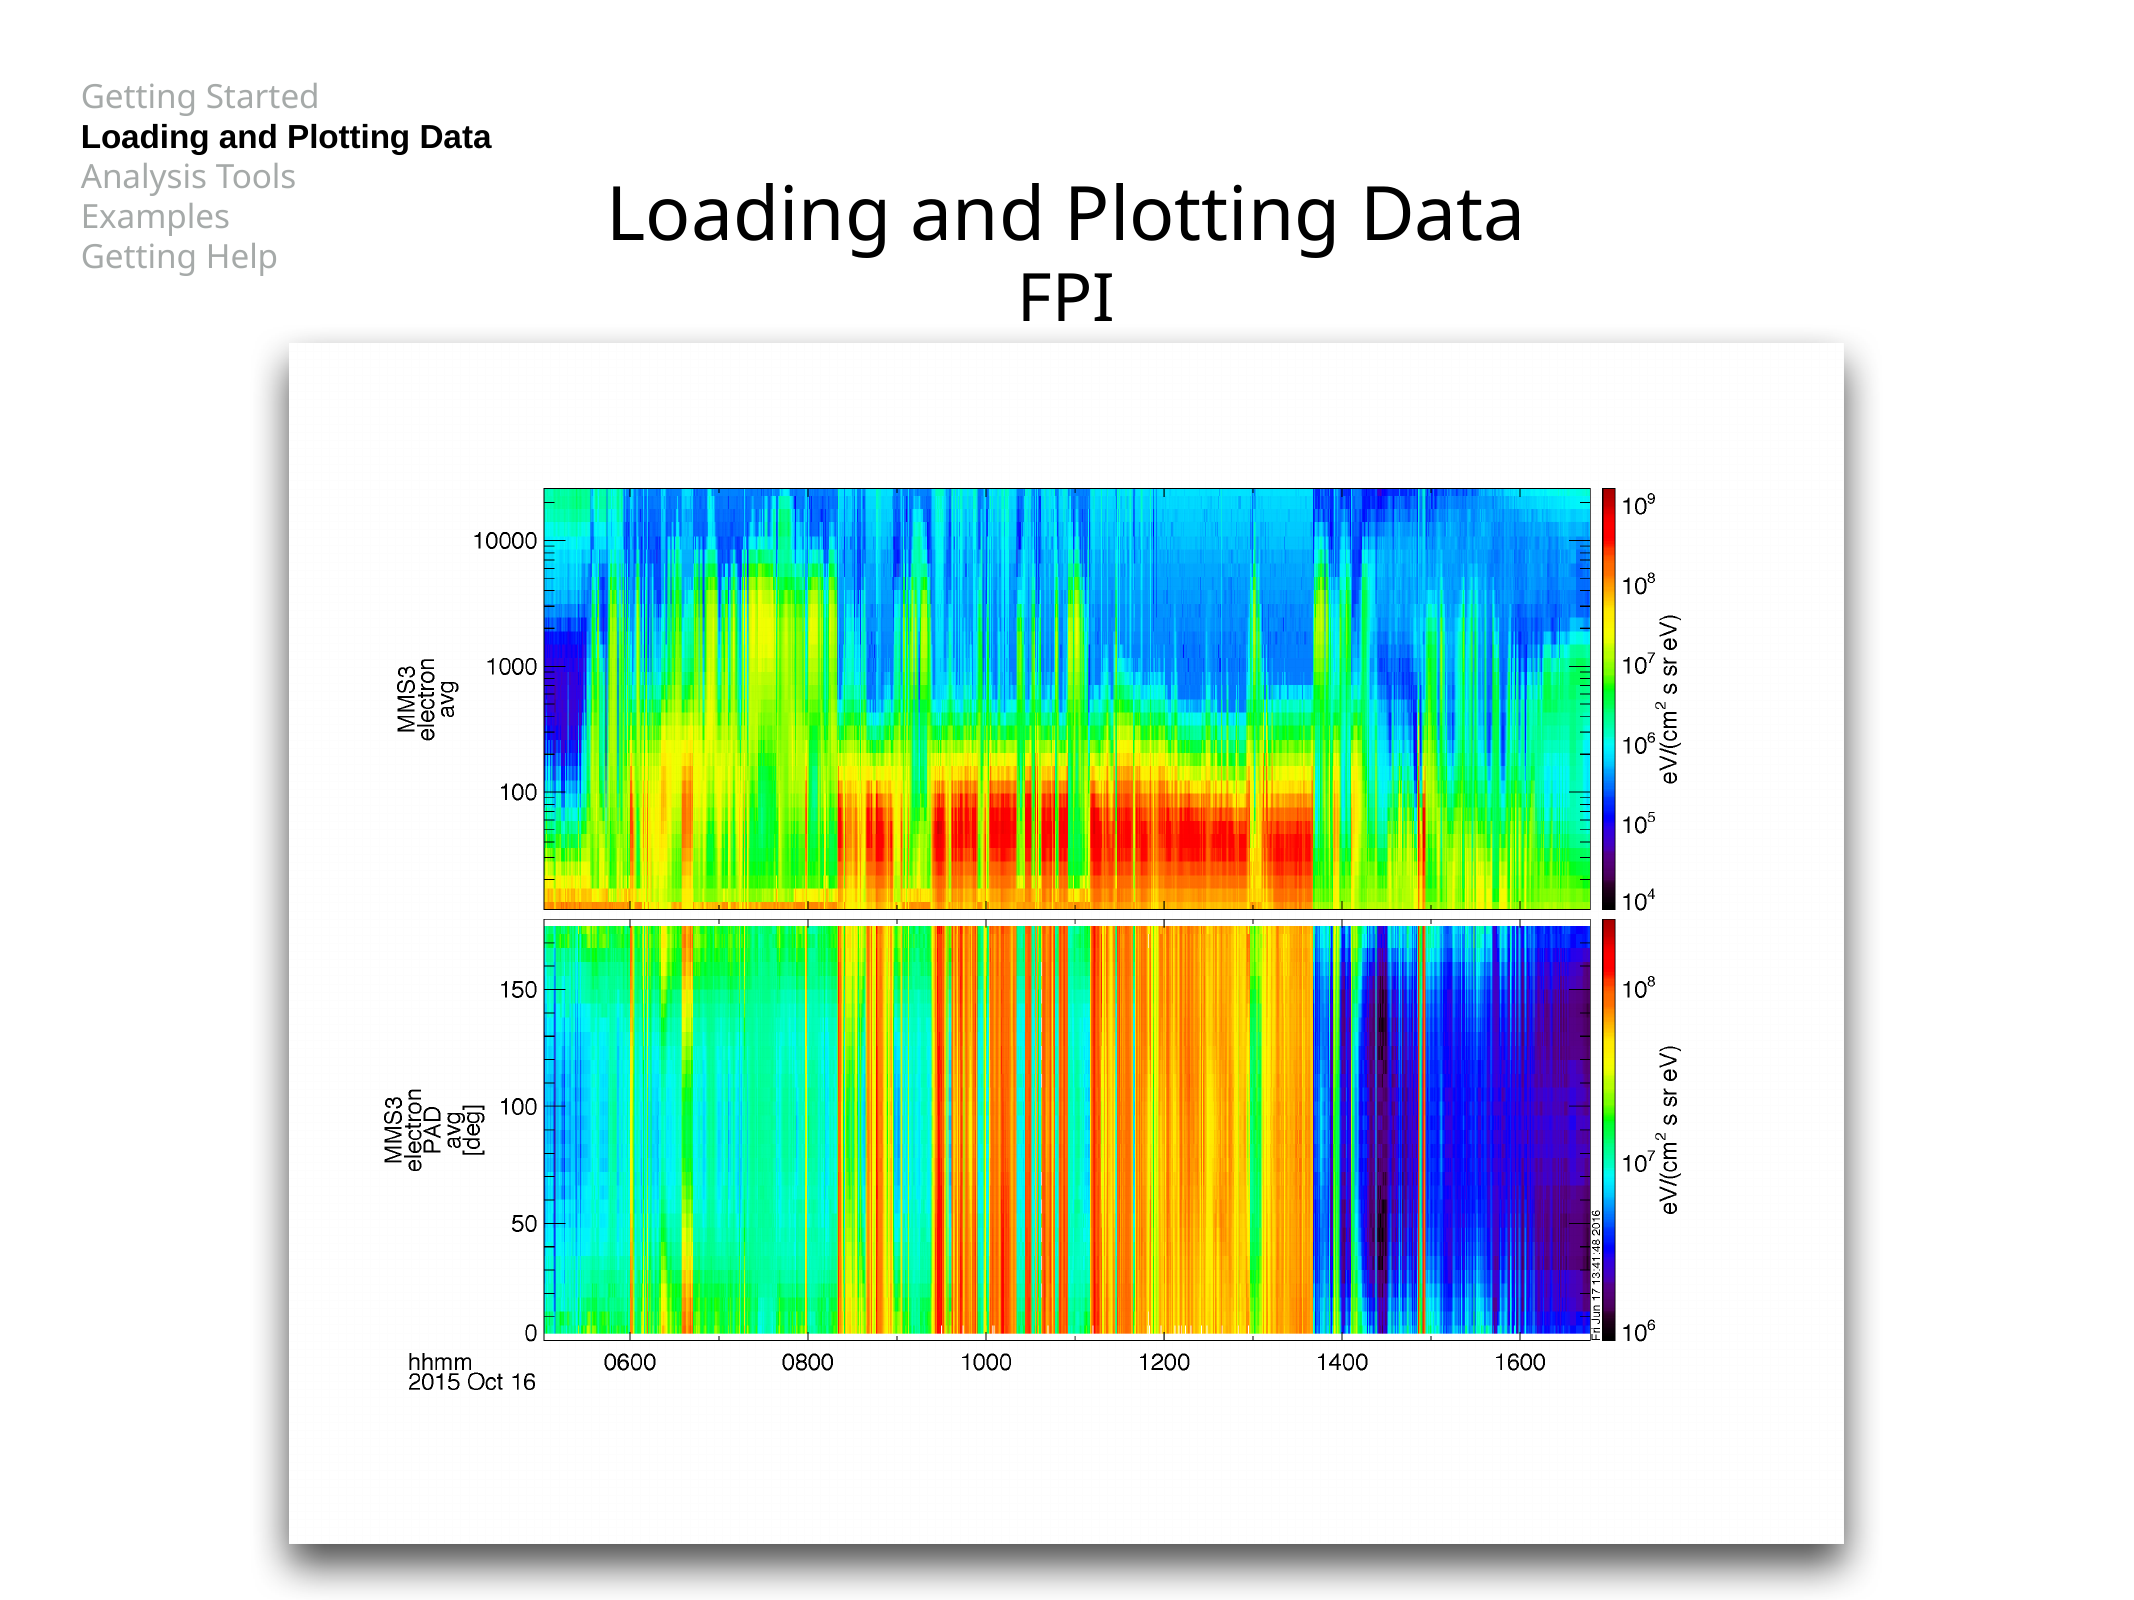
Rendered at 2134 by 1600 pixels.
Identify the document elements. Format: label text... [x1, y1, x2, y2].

title Loading and Plotting Data FPI [155, 72, 1978, 428]
text_box Getting Started Loading and Plotting Data Analysis Tools Examples Getting Help [72, 66, 501, 284]
picture [289, 343, 1844, 1545]
